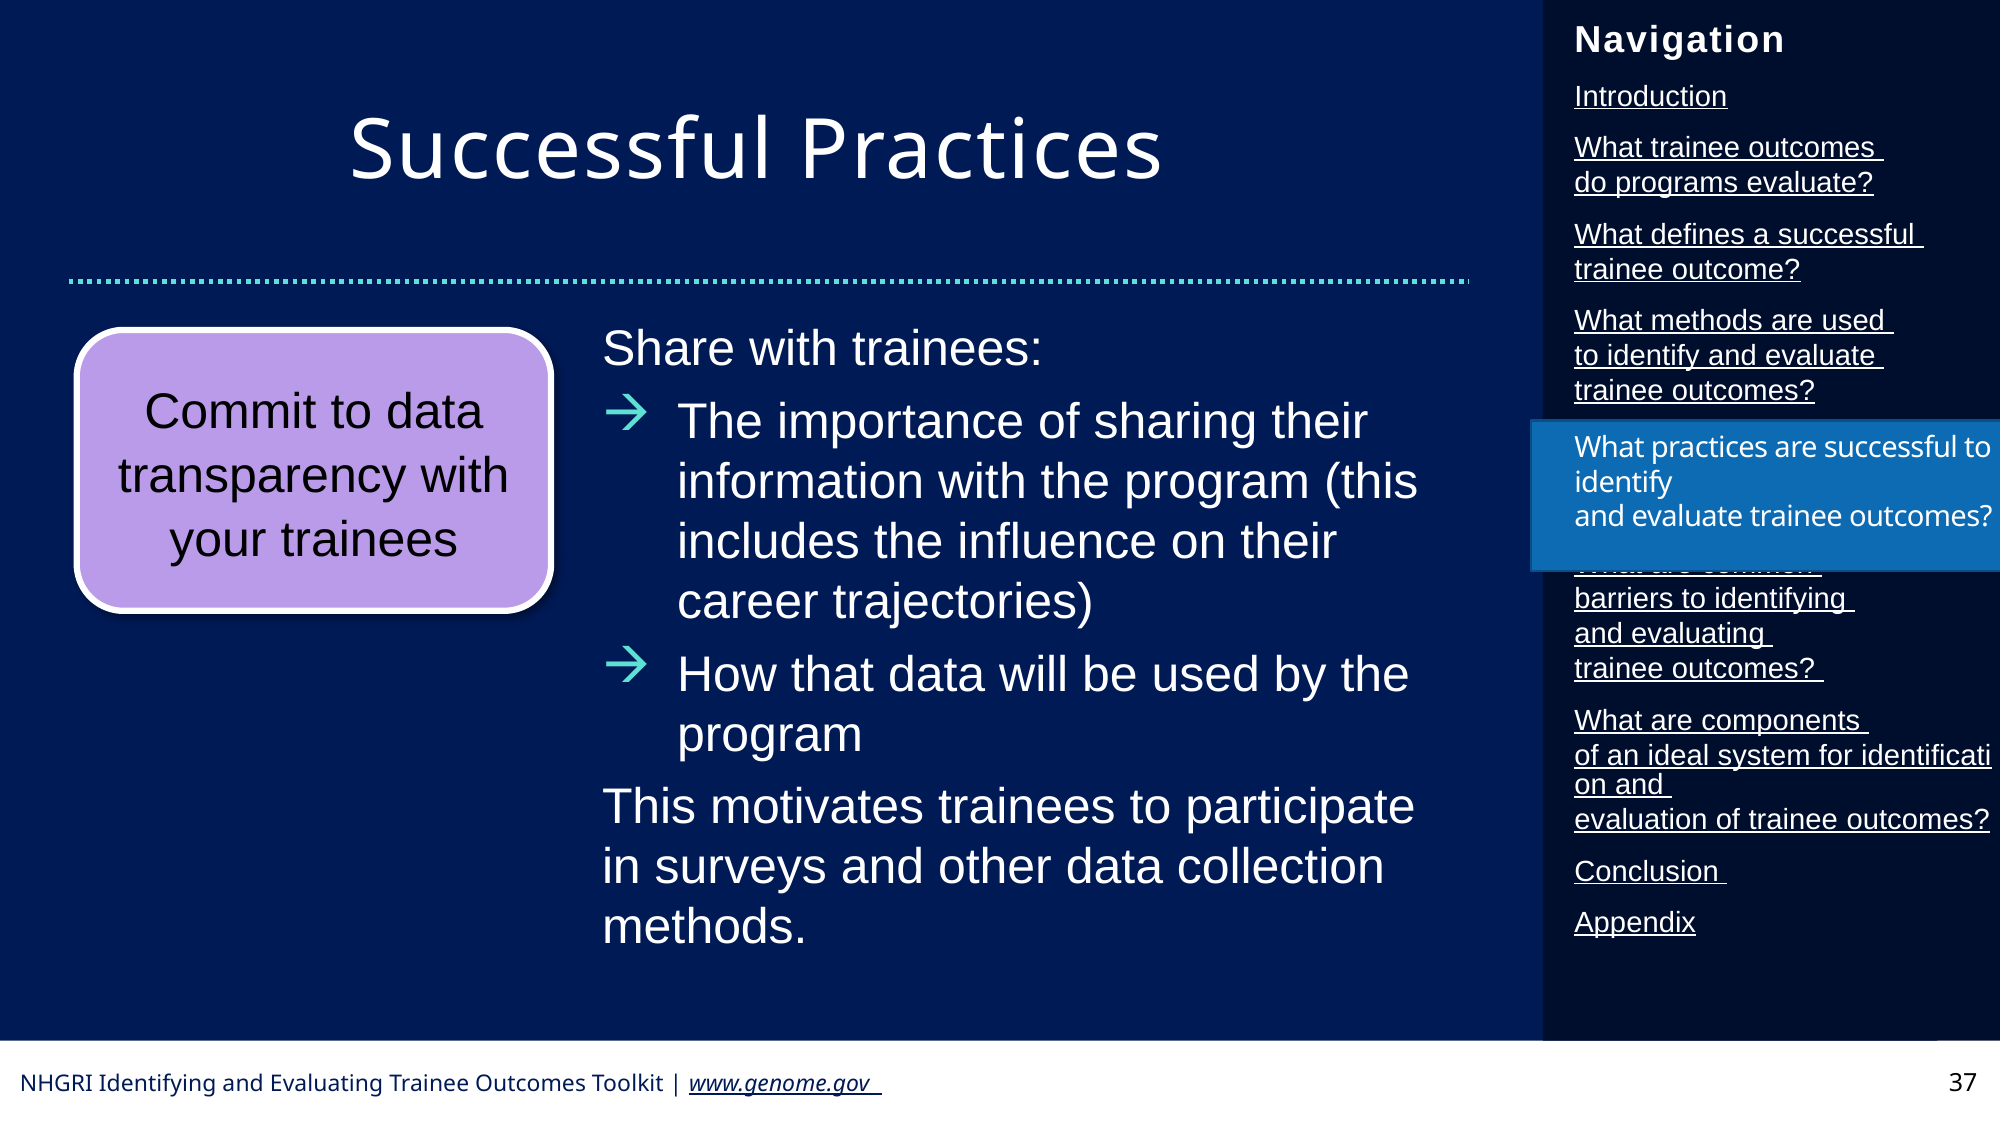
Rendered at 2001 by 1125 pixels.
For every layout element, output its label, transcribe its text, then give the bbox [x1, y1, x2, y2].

text_box What practices are successful to identify and evaluate trainee outcomes? [1559, 420, 2000, 541]
text_box Commit to data transparency with your trainees [75, 328, 553, 613]
text_box 37 [1895, 1053, 2000, 1114]
title Successful Practices [68, 31, 1469, 278]
text_box [1530, 419, 2000, 572]
text_box Share with trainees: The importance of sharing their information with the program (this includes the influence on their career trajectories) How that data will be used by the program This motivates trainees to participate in surveys and other data collection methods. [587, 308, 1469, 1022]
